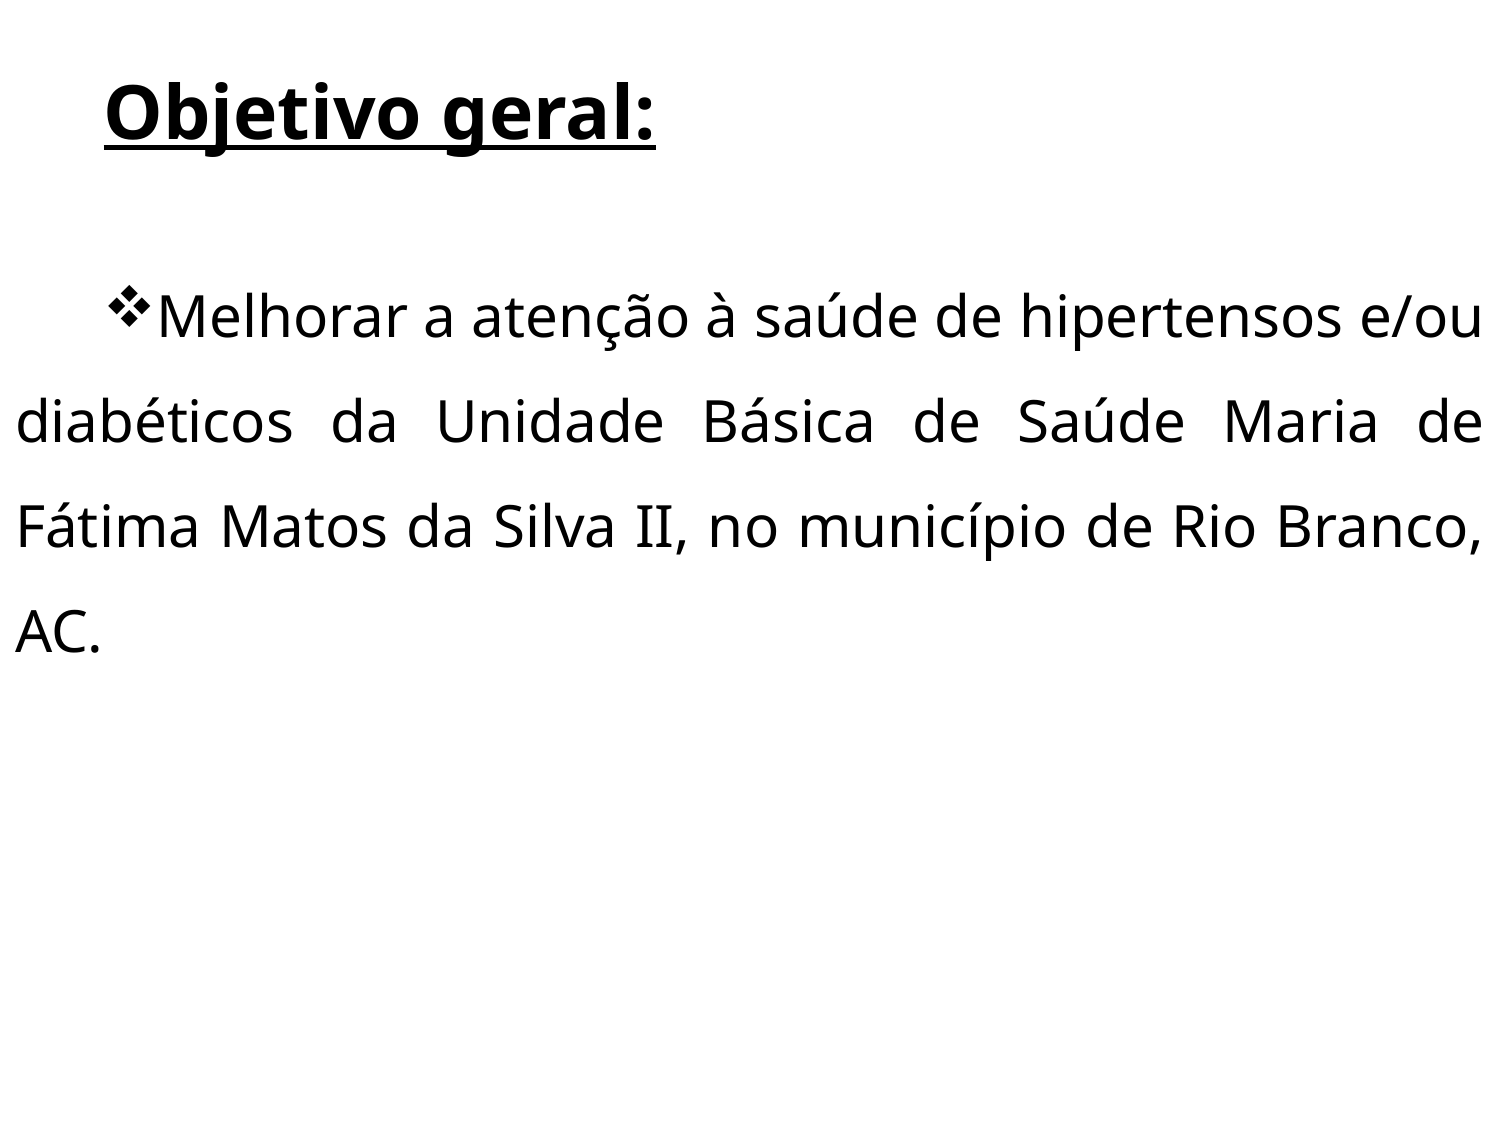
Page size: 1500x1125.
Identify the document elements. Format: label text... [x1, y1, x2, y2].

text_box Objetivo geral: Melhorar a atenção à saúde de hipertensos e/ou diabéticos da Unidade Básica de Saúde Maria de Fátima Matos da Silva II, no município de Rio Branco, AC. [0, 56, 1500, 777]
